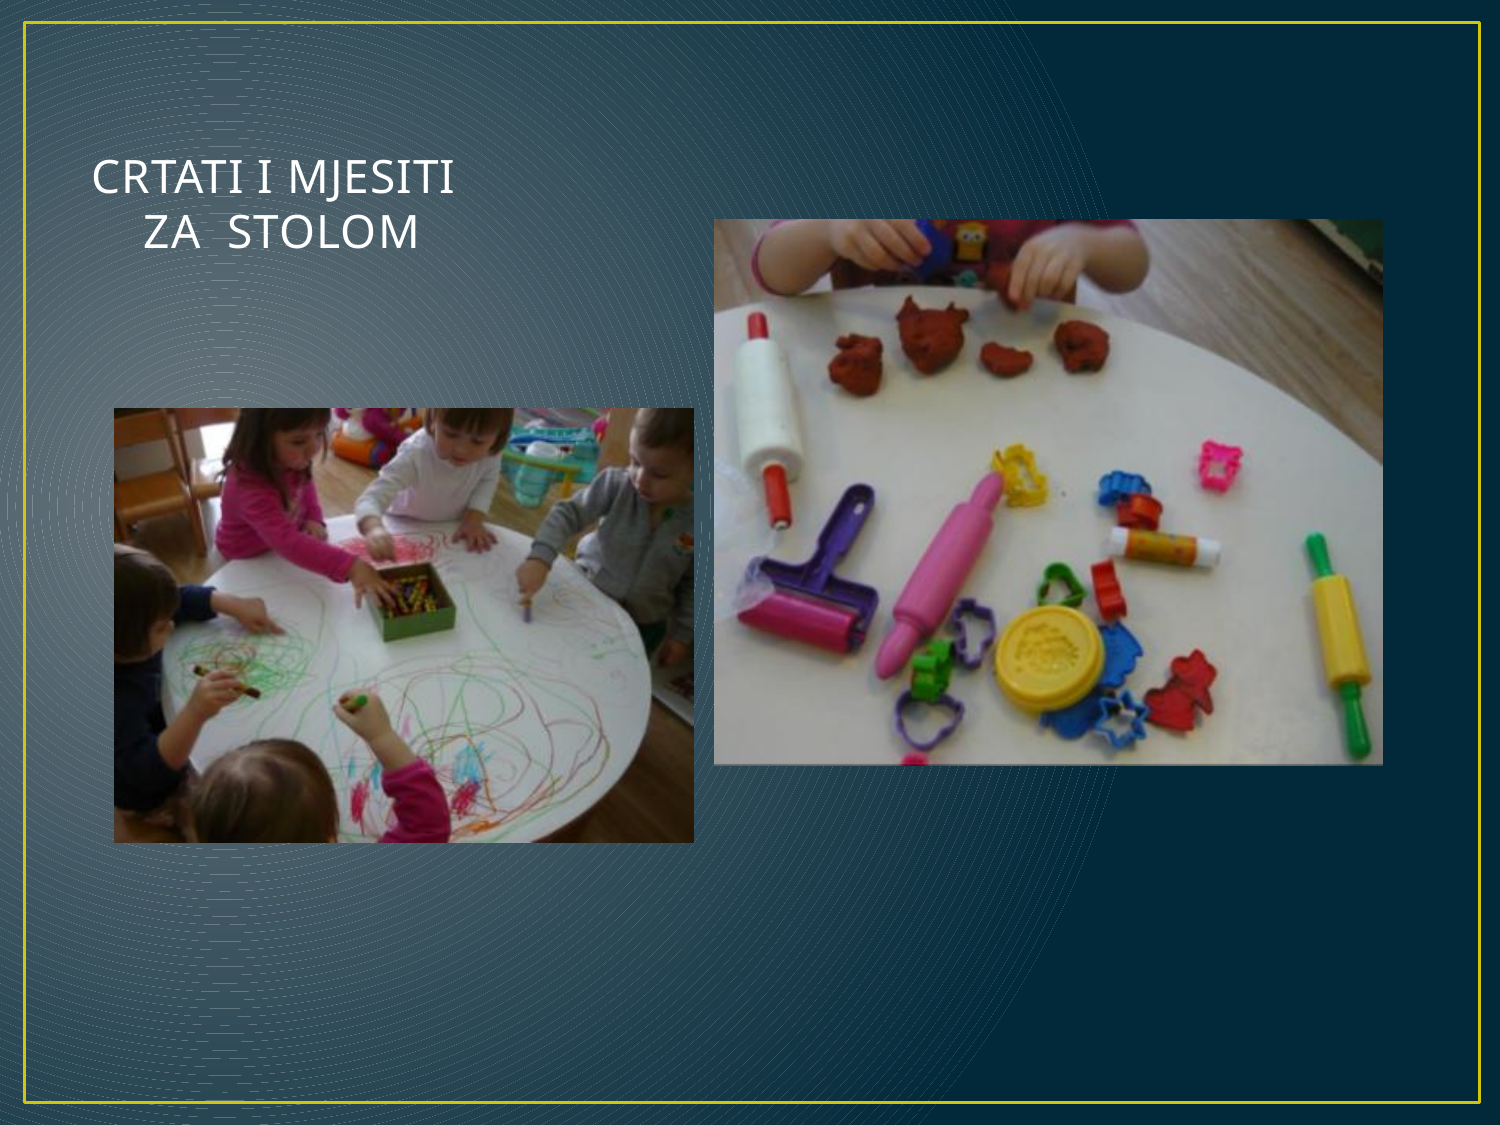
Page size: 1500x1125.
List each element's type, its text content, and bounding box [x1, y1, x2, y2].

picture [1079, 771, 1088, 780]
title CRTATI I MJESITI ZA STOLOM [76, 137, 550, 265]
picture [714, 213, 1382, 767]
picture [114, 408, 694, 844]
